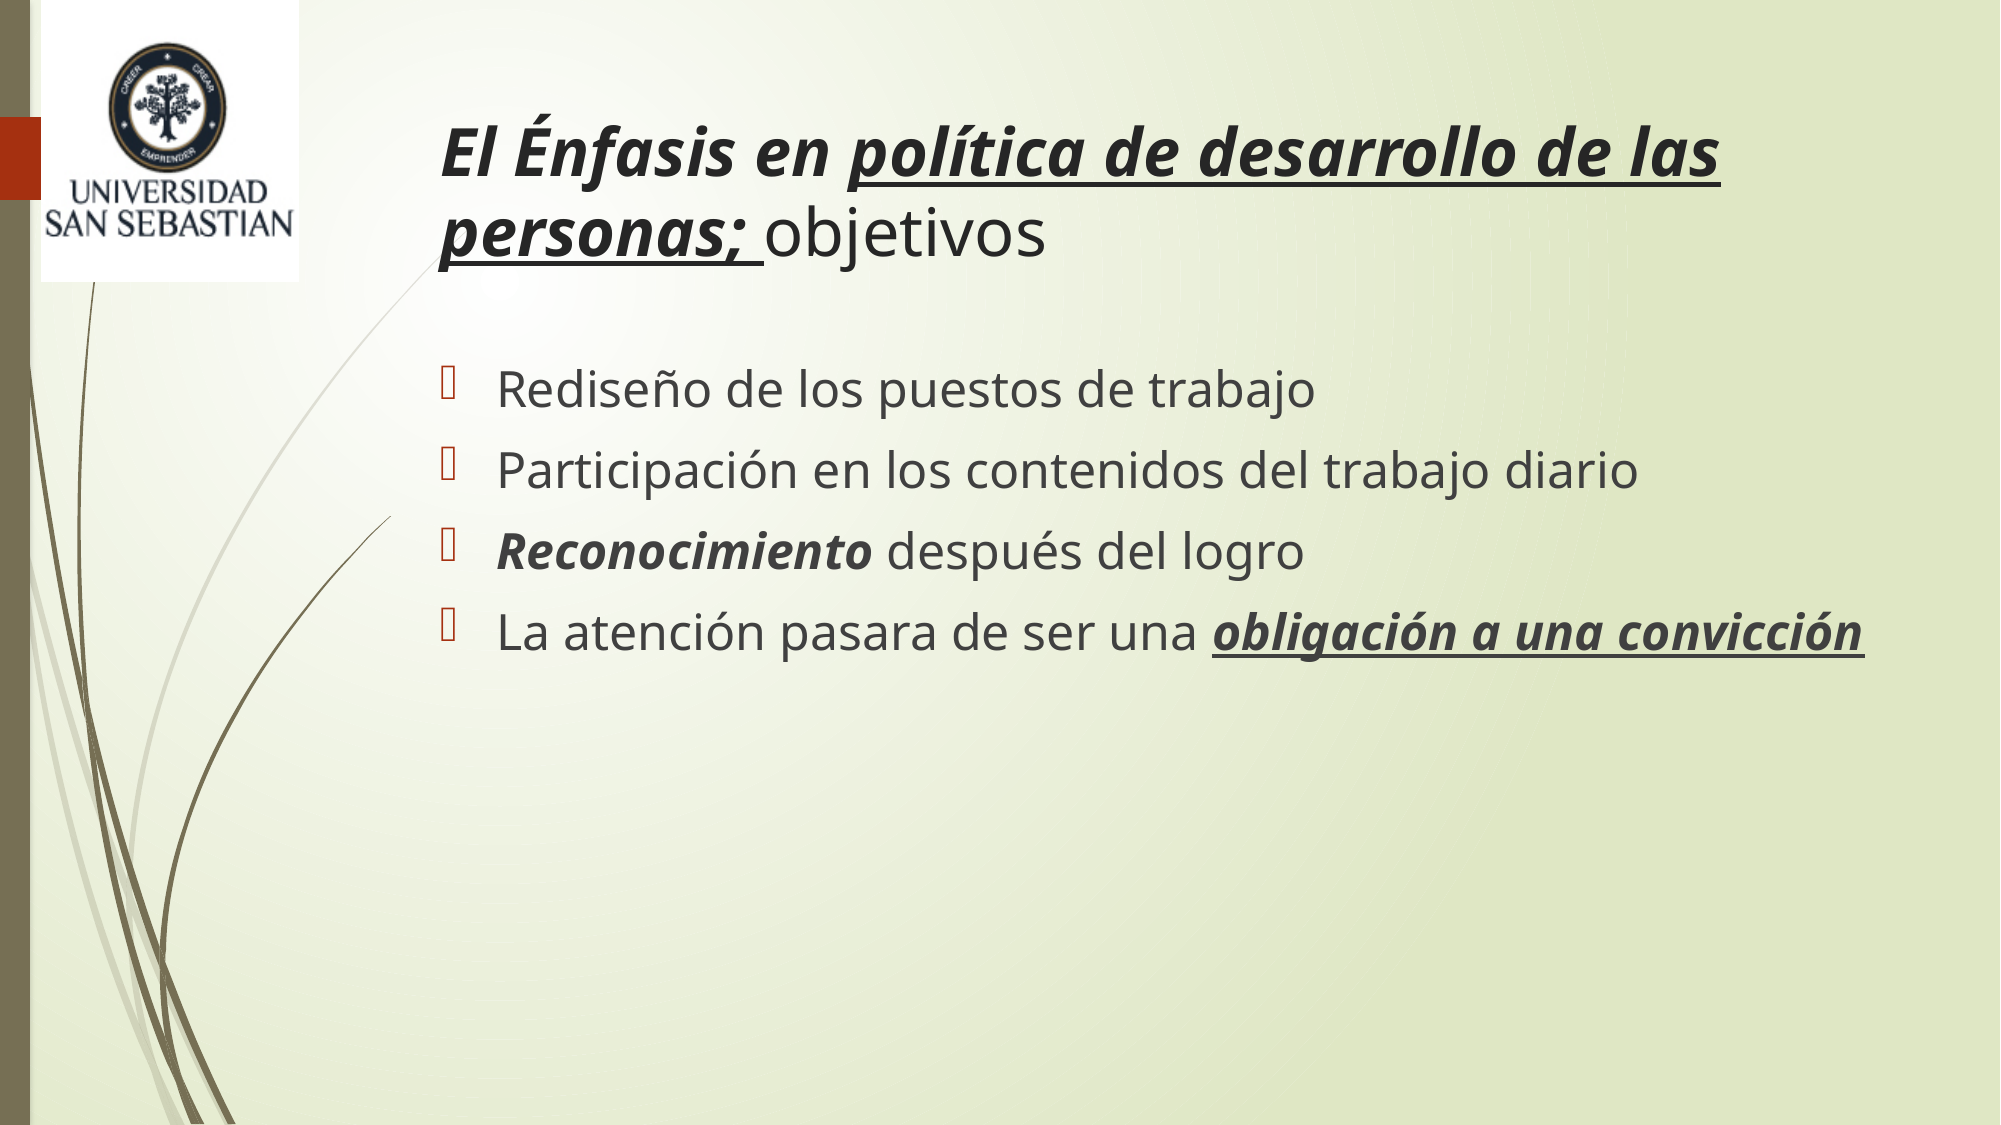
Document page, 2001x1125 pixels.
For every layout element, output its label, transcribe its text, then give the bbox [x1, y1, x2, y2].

list Rediseño de los puestos de trabajo Participación en los contenidos del trabajo diario Reconocimiento después del logro La atención pasara de ser una obligación a una convicción [424, 350, 1888, 970]
picture [41, 0, 300, 282]
title El Énfasis en política de desarrollo de las personas; objetivos [425, 102, 1888, 313]
